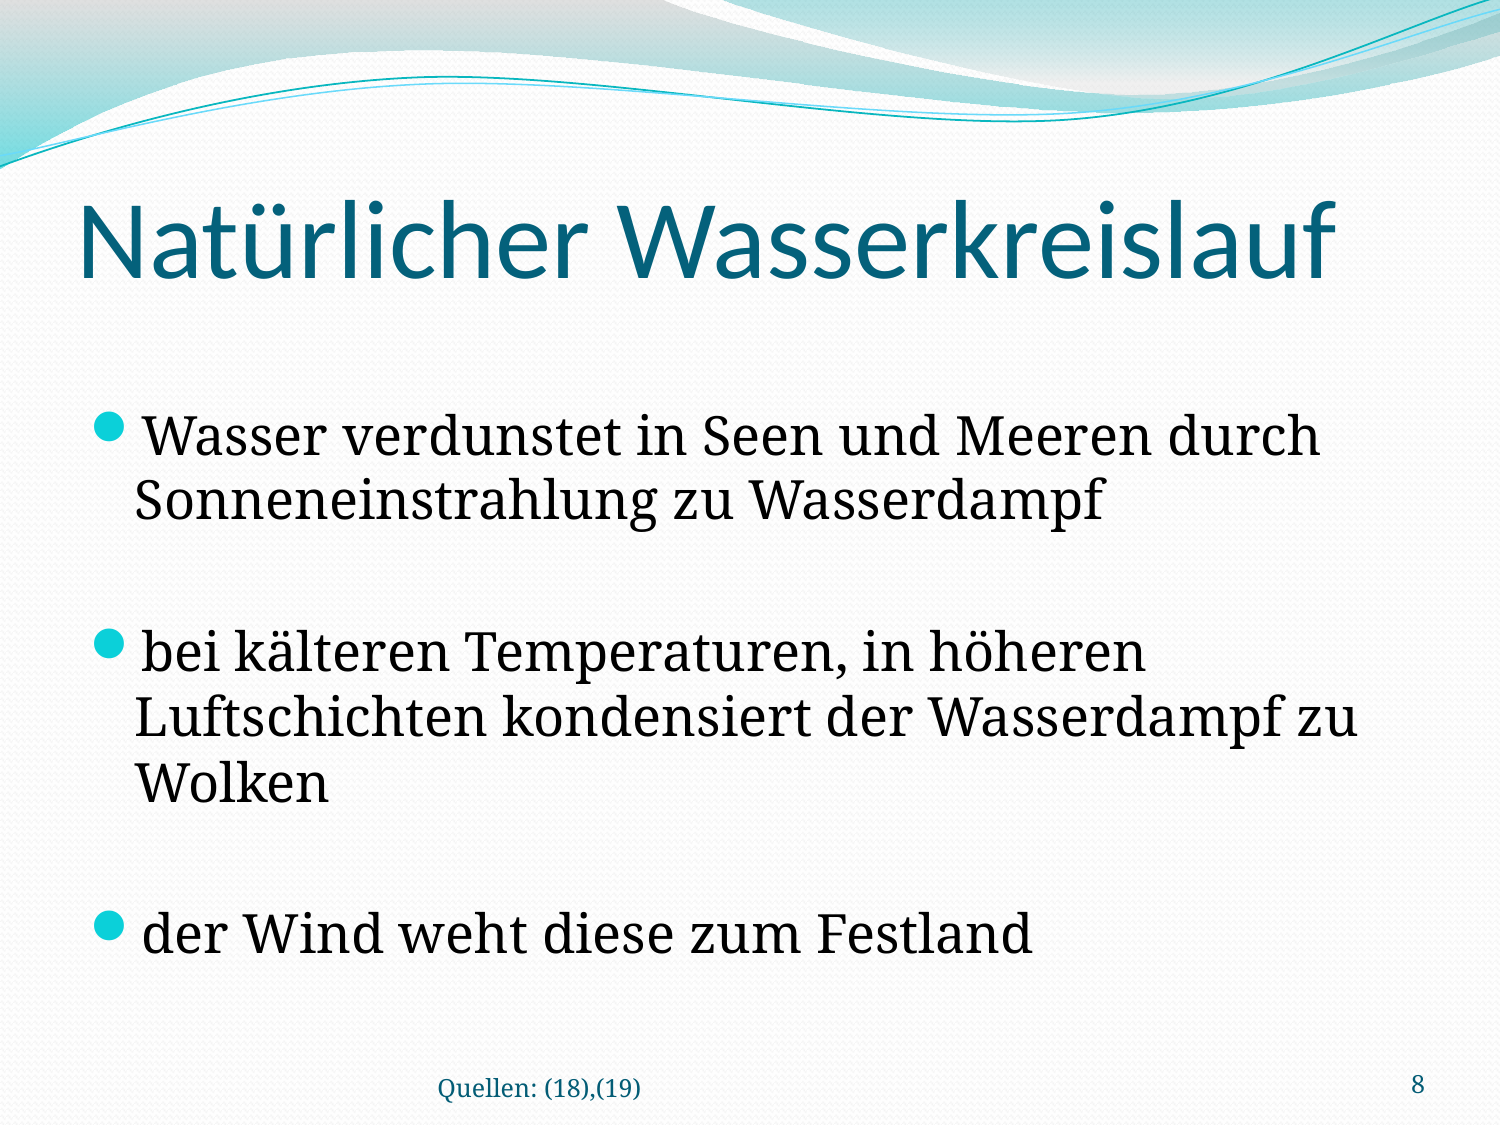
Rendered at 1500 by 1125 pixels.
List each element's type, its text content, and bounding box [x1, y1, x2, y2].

footer Quellen: (18),(19) [437, 1042, 988, 1103]
list Wasser verdunstet in Seen und Meeren durch Sonneneinstrahlung zu Wasserdampf bei kälteren Temperaturen, in höheren Luftschichten kondensiert der Wasserdampf zu Wolken der Wind weht diese zum Festland [75, 317, 1425, 1038]
slide_number 8 [1299, 1042, 1425, 1103]
title Natürlicher Wasserkreislauf [76, 113, 1427, 302]
